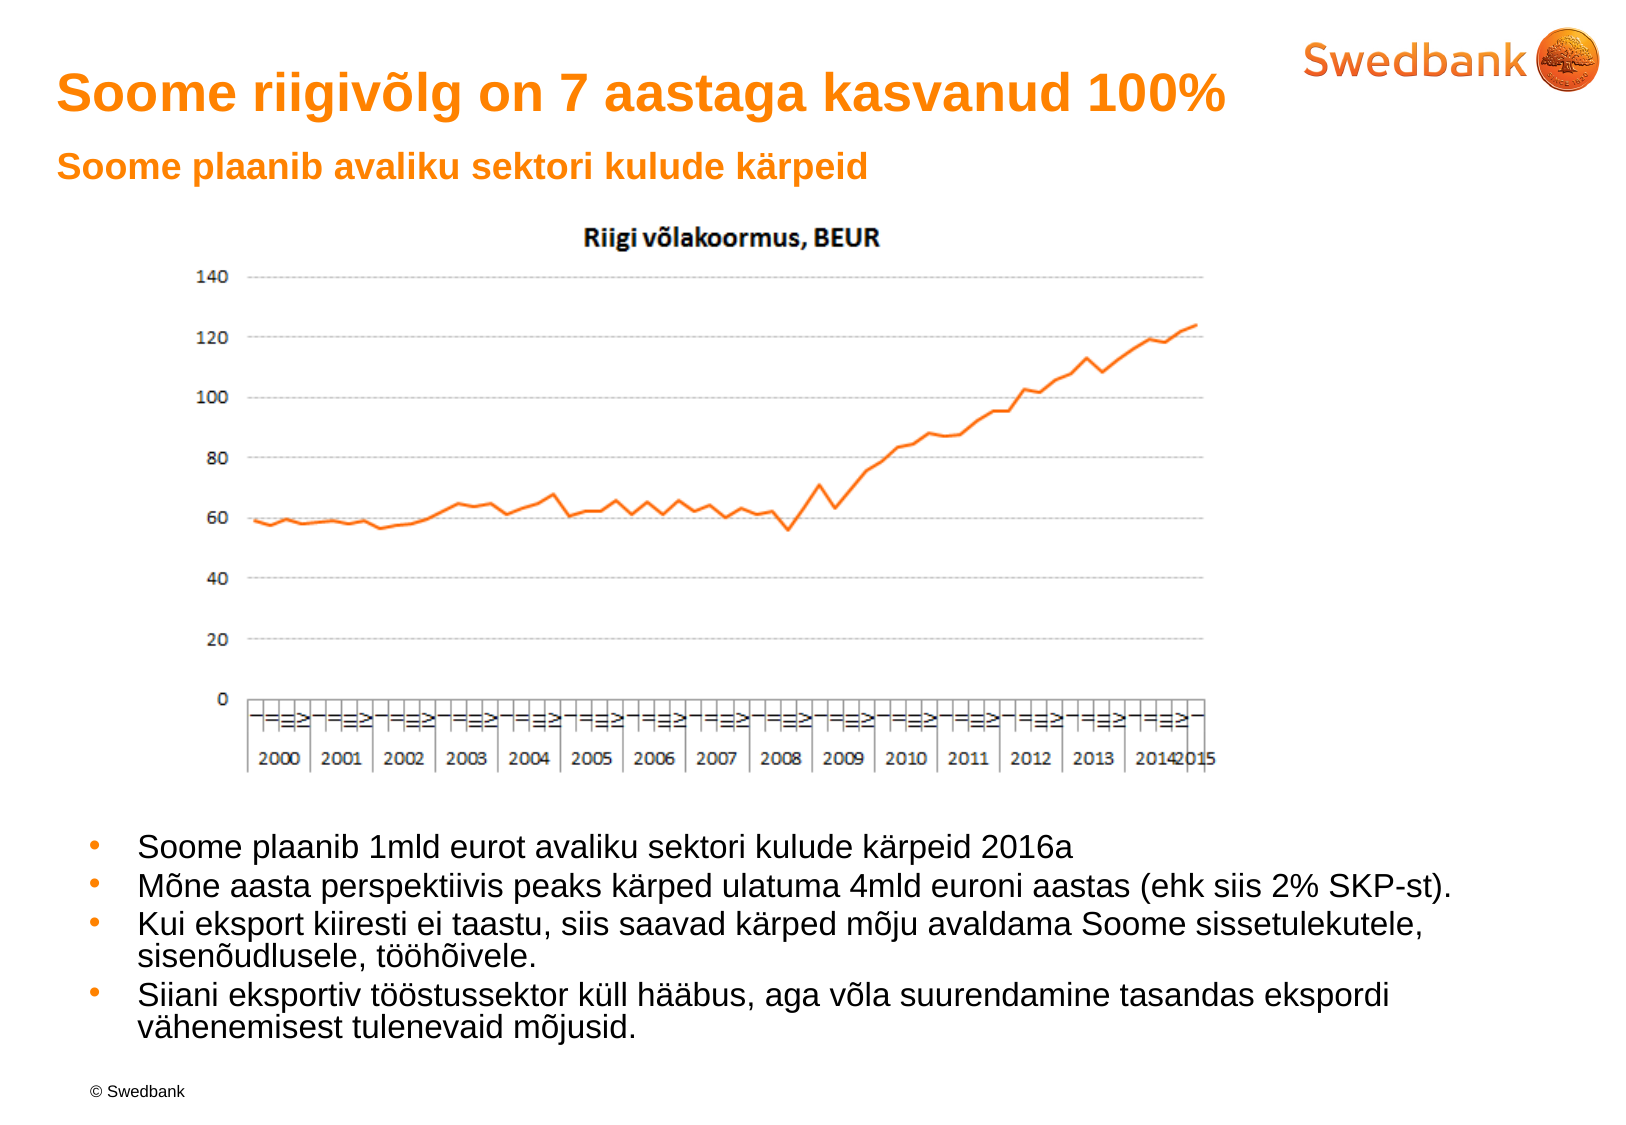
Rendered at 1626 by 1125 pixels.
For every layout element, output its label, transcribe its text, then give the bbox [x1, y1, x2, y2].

picture [180, 197, 1226, 791]
title Soome riigivõlg on 7 aastaga kasvanud 100% Soome plaanib avaliku sektori kulude kärpeid [56, 56, 1509, 173]
list Soome plaanib 1mld eurot avaliku sektori kulude kärpeid 2016a Mõne aasta perspektiivis peaks kärped ulatuma 4mld euroni aastas (ehk siis 2% SKP-st). Kui eksport kiiresti ei taastu, siis saavad kärped mõju avaldama Soome sissetulekutele, sisenõudlusele, tööhõivele. Siiani eksportiv tööstussektor küll hääbus, aga võla suurendamine tasandas ekspordi vähenemisest tulenevaid mõjusid. [88, 832, 1550, 1094]
picture [1298, 26, 1612, 94]
